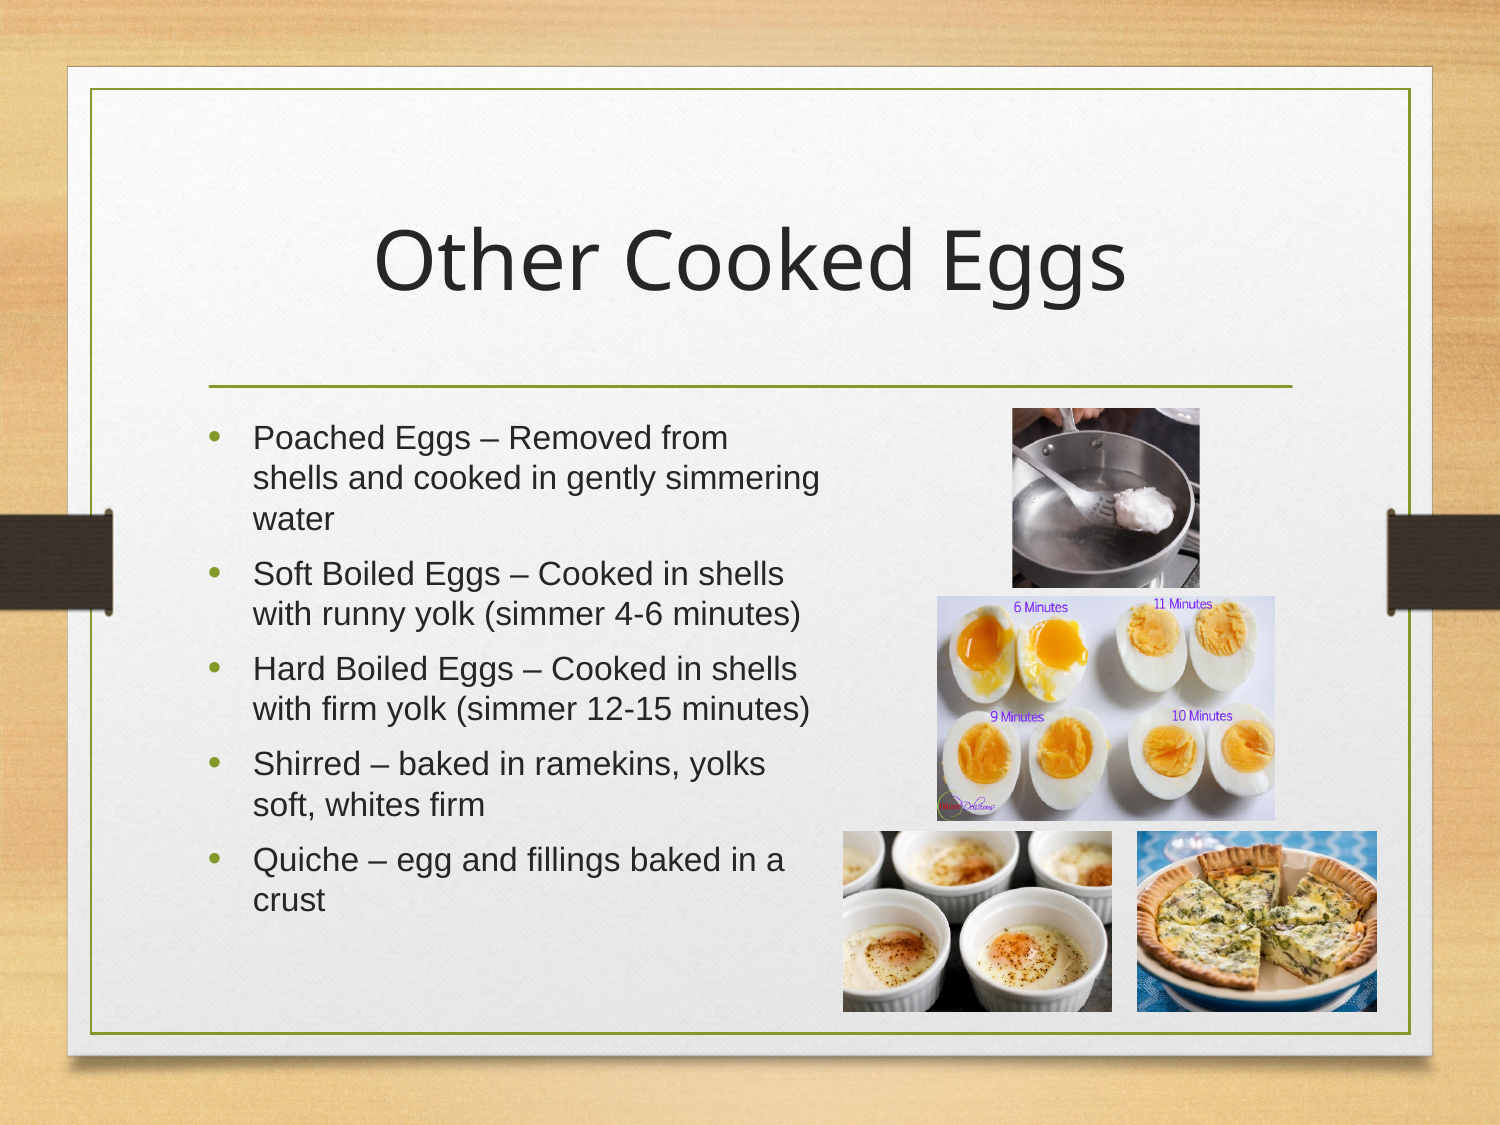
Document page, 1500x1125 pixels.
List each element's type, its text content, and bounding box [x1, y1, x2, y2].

picture [0, 0, 1500, 1125]
title Other Cooked Eggs [192, 150, 1309, 364]
list Poached Eggs – Removed from shells and cooked in gently simmering water Soft Boiled Eggs – Cooked in shells with runny yolk (simmer 4-6 minutes) Hard Boiled Eggs – Cooked in shells with firm yolk (simmer 12-15 minutes) Shirred – baked in ramekins, yolks soft, whites firm Quiche – egg and fillings baked in a crust [192, 408, 838, 974]
